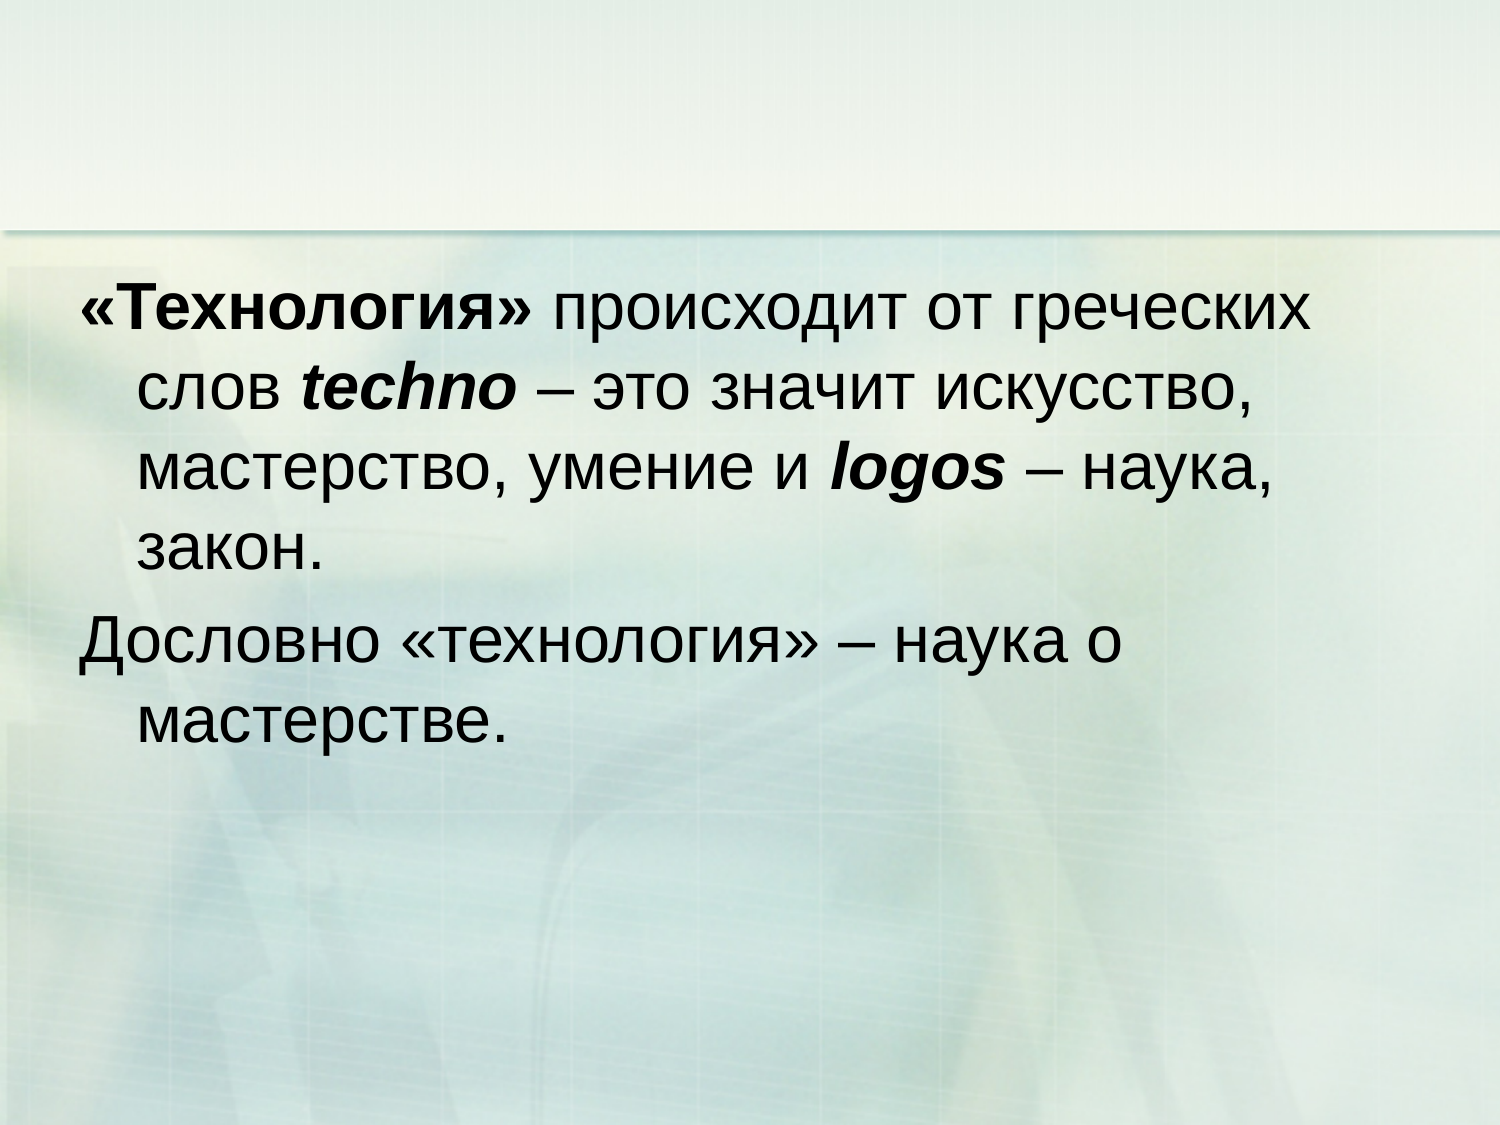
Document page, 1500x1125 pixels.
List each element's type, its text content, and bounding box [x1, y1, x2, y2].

list «Технология» происходит от греческих слов techno – это значит искусство, мастерство, умение и logos – наука, закон. Дословно «технология» – наука о мастерстве. [64, 255, 1424, 1047]
picture [0, 0, 1500, 1125]
